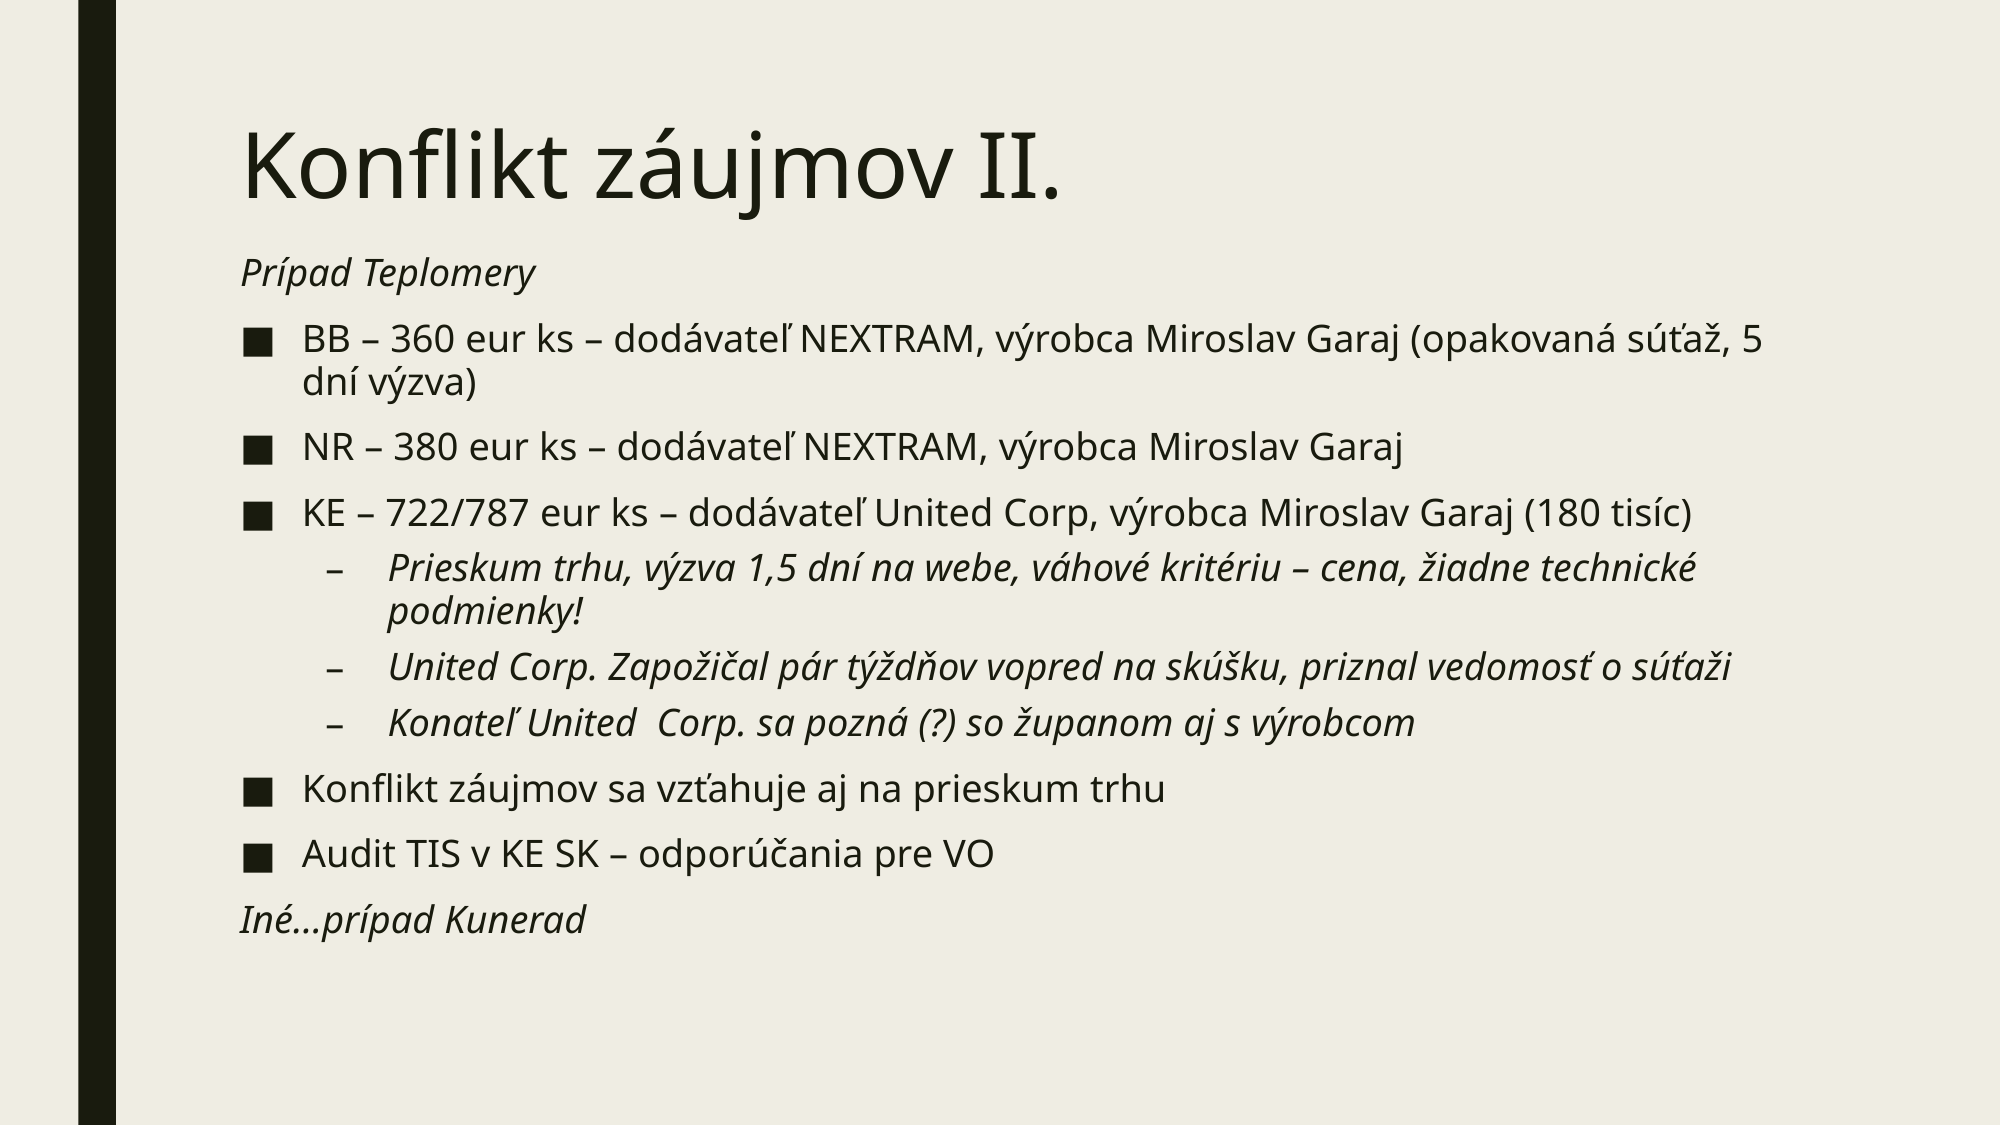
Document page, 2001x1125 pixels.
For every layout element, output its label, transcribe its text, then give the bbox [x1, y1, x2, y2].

title Konflikt záujmov II. [225, 112, 1800, 245]
list Prípad Teplomery BB – 360 eur ks – dodávateľ NEXTRAM, výrobca Miroslav Garaj (opakovaná súťaž, 5 dní výzva) NR – 380 eur ks – dodávateľ NEXTRAM, výrobca Miroslav Garaj KE – 722/787 eur ks – dodávateľ United Corp, výrobca Miroslav Garaj (180 tisíc) Prieskum trhu, výzva 1,5 dní na webe, váhové kritériu – cena, žiadne technické podmienky! United Corp. Zapožičal pár týždňov vopred na skúšku, priznal vedomosť o súťaži Konateľ United Corp. sa pozná (?) so županom aj s výrobcom Konflikt záujmov sa vzťahuje aj na prieskum trhu Audit TIS v KE SK – odporúčania pre VO Iné...prípad Kunerad [225, 245, 1800, 963]
